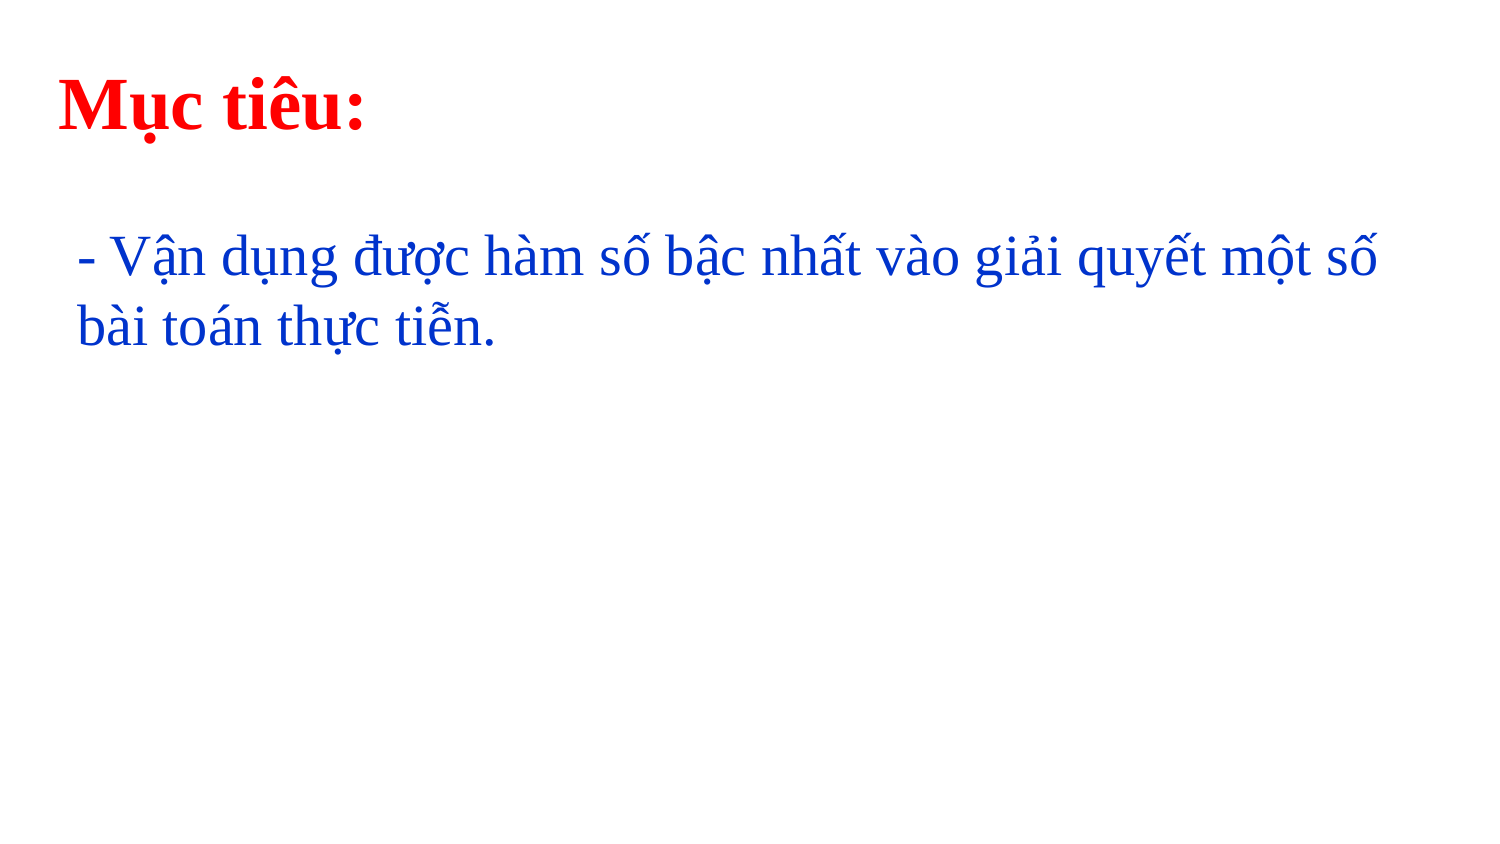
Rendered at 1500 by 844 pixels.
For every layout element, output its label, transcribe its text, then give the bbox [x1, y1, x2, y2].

text_box - Vận dụng được hàm số bậc nhất vào giải quyết một số bài toán thực tiễn. [62, 209, 1400, 364]
text_box Mục tiêu: [24, 46, 793, 152]
